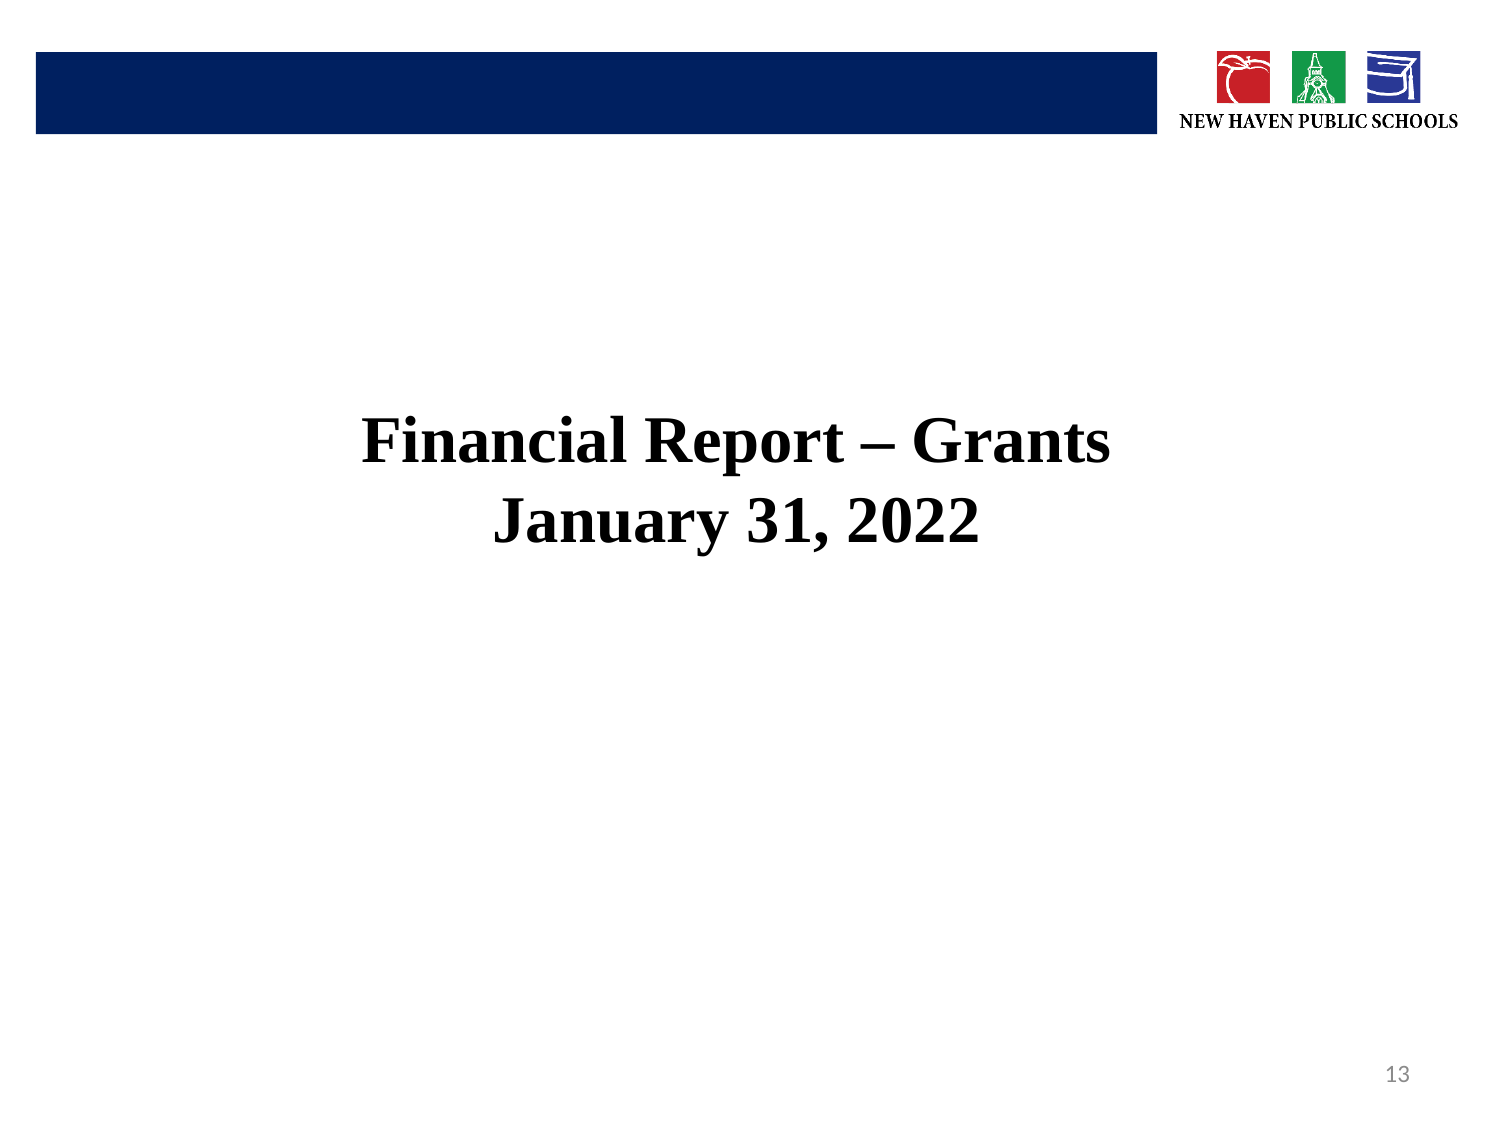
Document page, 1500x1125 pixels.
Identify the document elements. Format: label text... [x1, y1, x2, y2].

slide_number 13 [1074, 1042, 1425, 1103]
picture [1179, 51, 1458, 135]
text_box [35, 52, 1158, 135]
text_box Financial Report – Grants January 31, 2022 [259, 388, 1215, 564]
